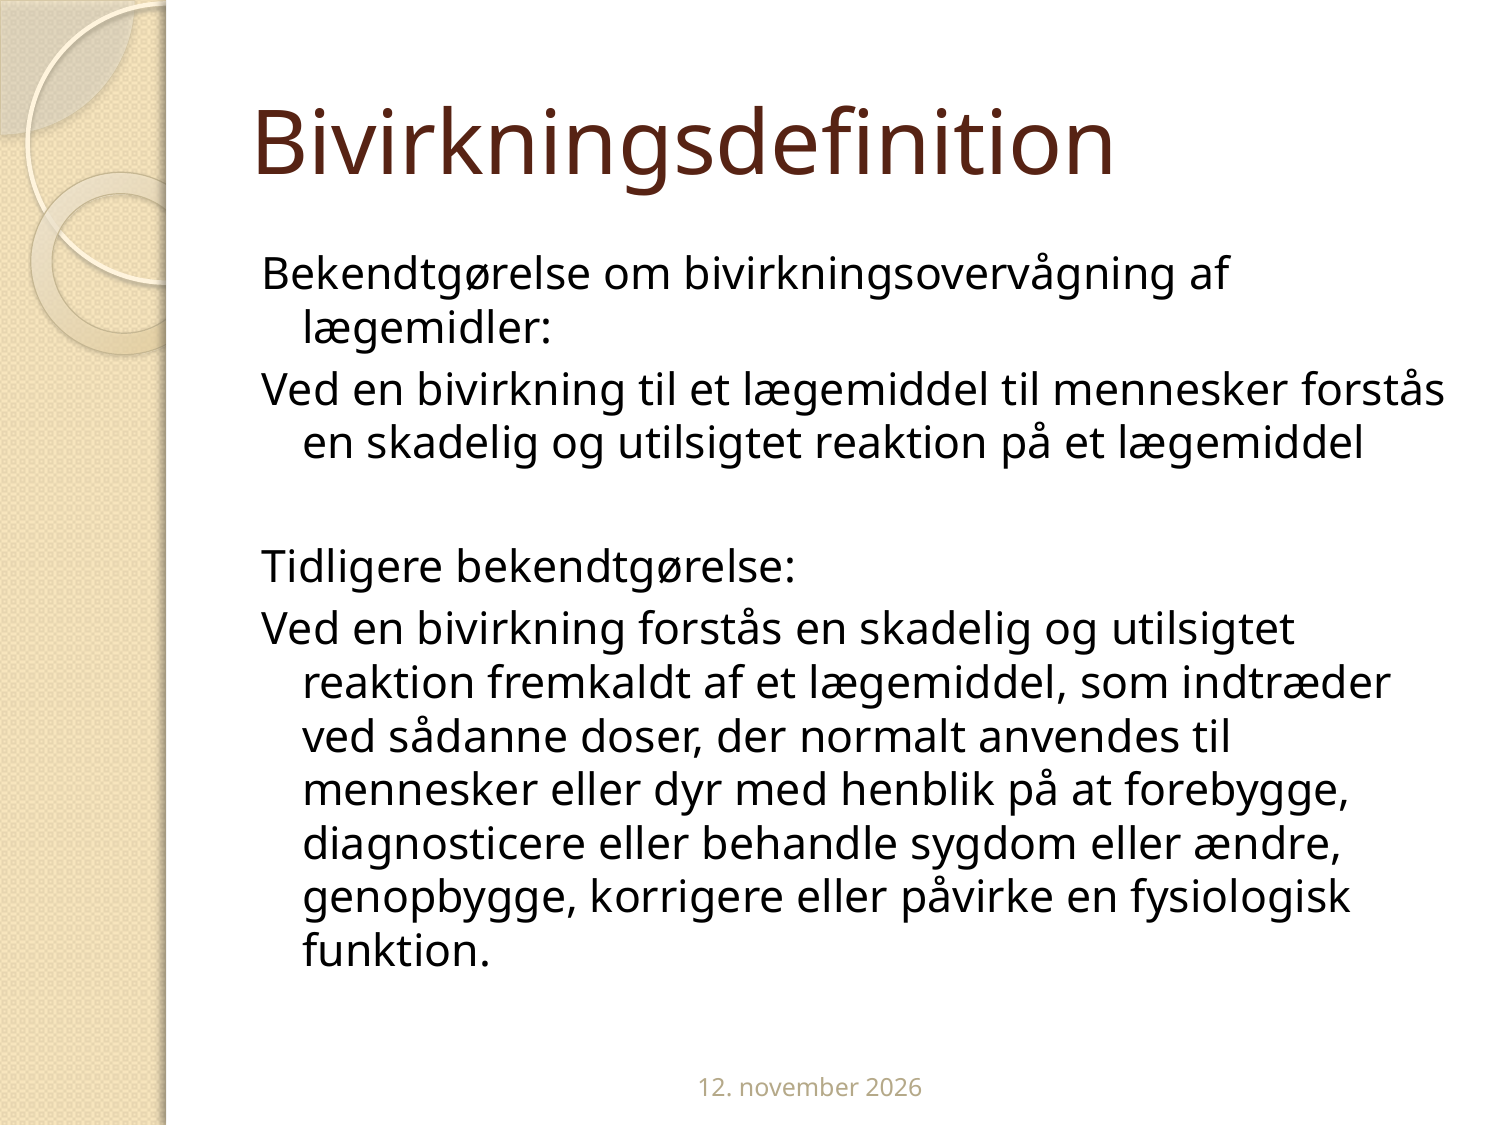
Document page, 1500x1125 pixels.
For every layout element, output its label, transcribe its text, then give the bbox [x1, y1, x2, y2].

title Bivirkningsdefinition [235, 45, 1466, 233]
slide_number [587, 1034, 938, 1113]
list Bekendtgørelse om bivirkningsovervågning af lægemidler: Ved en bivirkning til et lægemiddel til mennesker forstås en skadelig og utilsigtet reaktion på et lægemiddel Tidligere bekendtgørelse: Ved en bivirkning forstås en skadelig og utilsigtet reaktion fremkaldt af et lægemiddel, som indtræder ved sådanne doser, der normalt anvendes til mennesker eller dyr med henblik på at forebygge, diagnosticere eller behandle sygdom eller ændre, genopbygge, korrigere eller påvirke en fysiologisk funktion. [235, 237, 1466, 1025]
